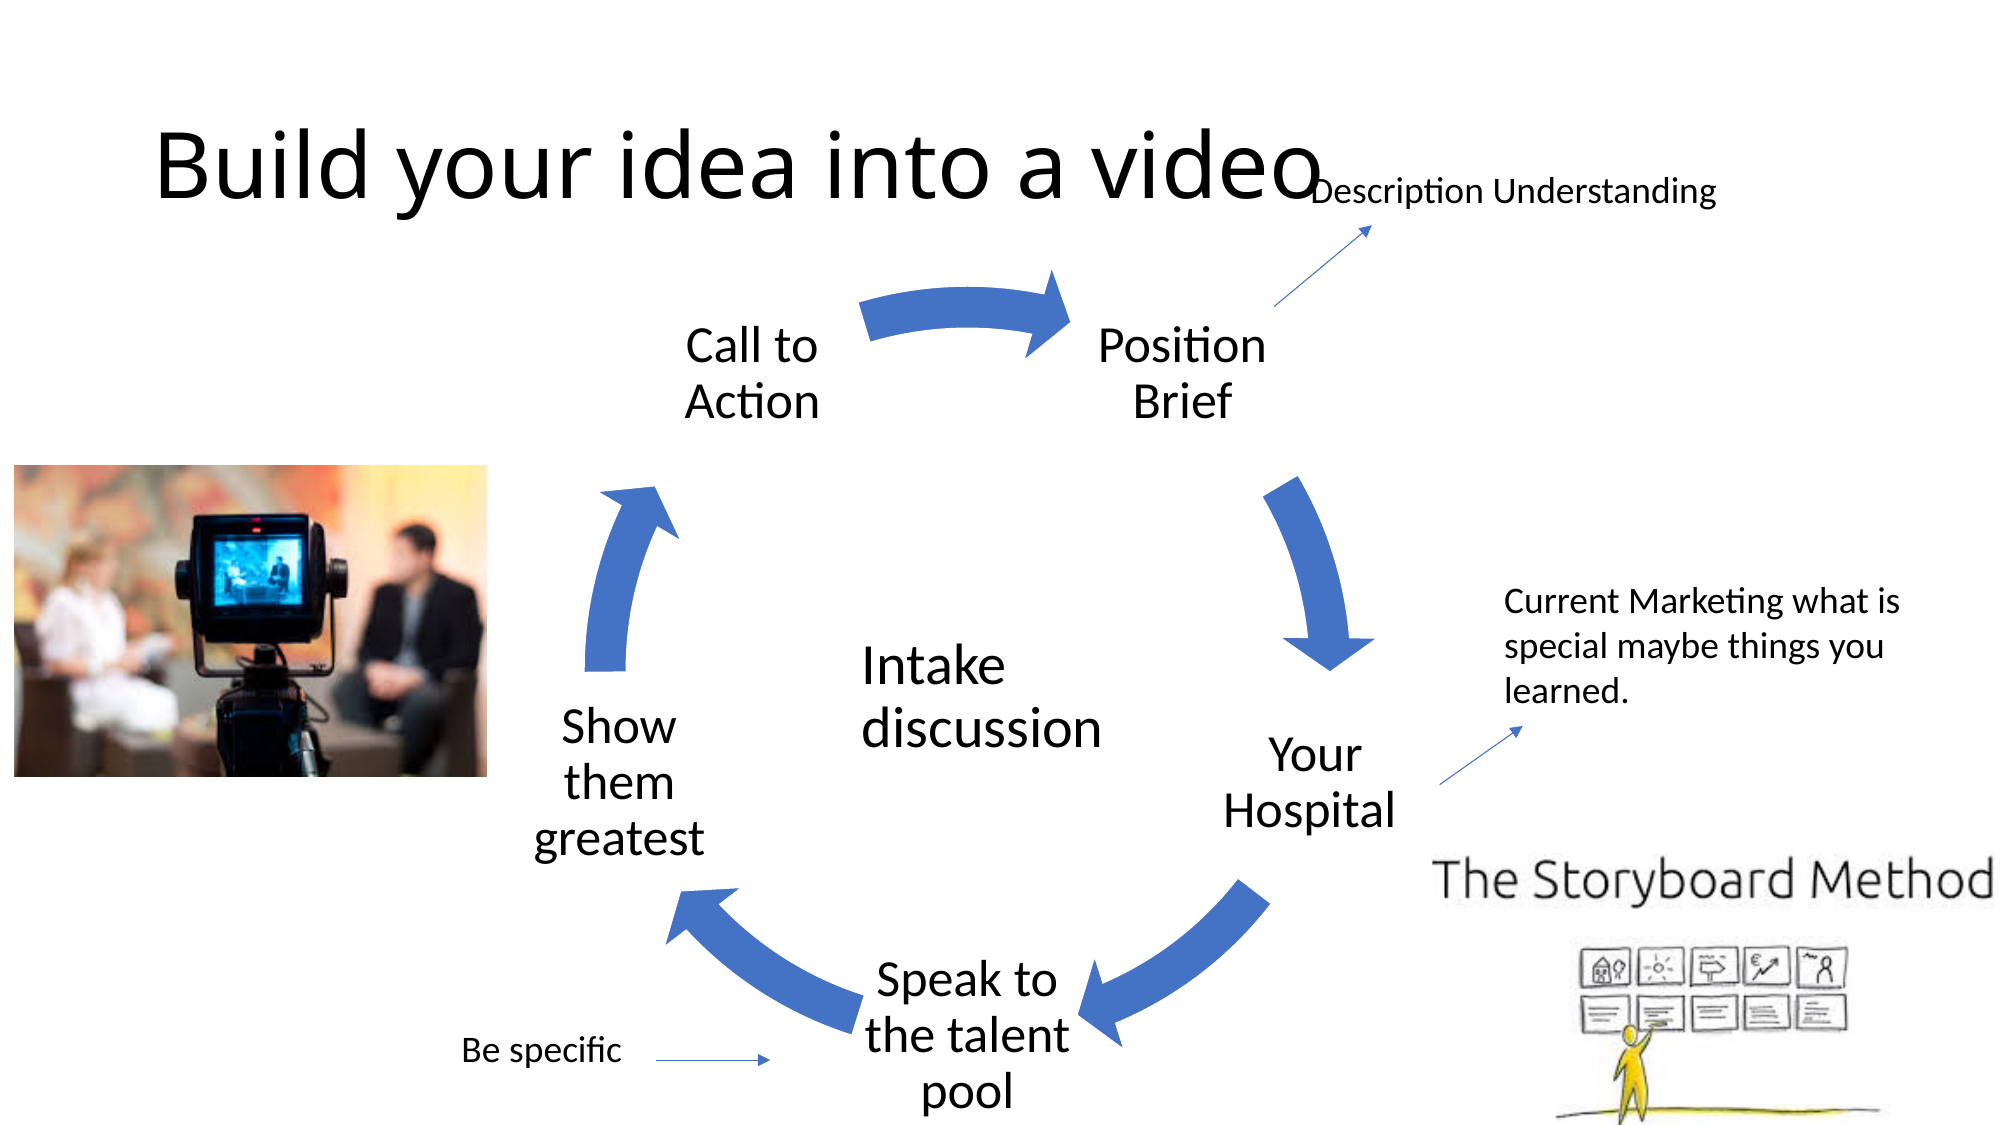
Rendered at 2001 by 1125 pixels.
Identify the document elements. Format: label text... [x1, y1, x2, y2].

picture [14, 465, 487, 777]
picture [1431, 853, 1995, 1125]
title Build your idea into a video [137, 59, 1863, 278]
text_box Description Understanding [1295, 158, 1765, 218]
text_box Current Marketing what is special maybe things you learned. [1635, 568, 1921, 718]
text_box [1439, 725, 1523, 785]
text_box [300, 256, 1635, 1125]
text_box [1274, 225, 1372, 307]
